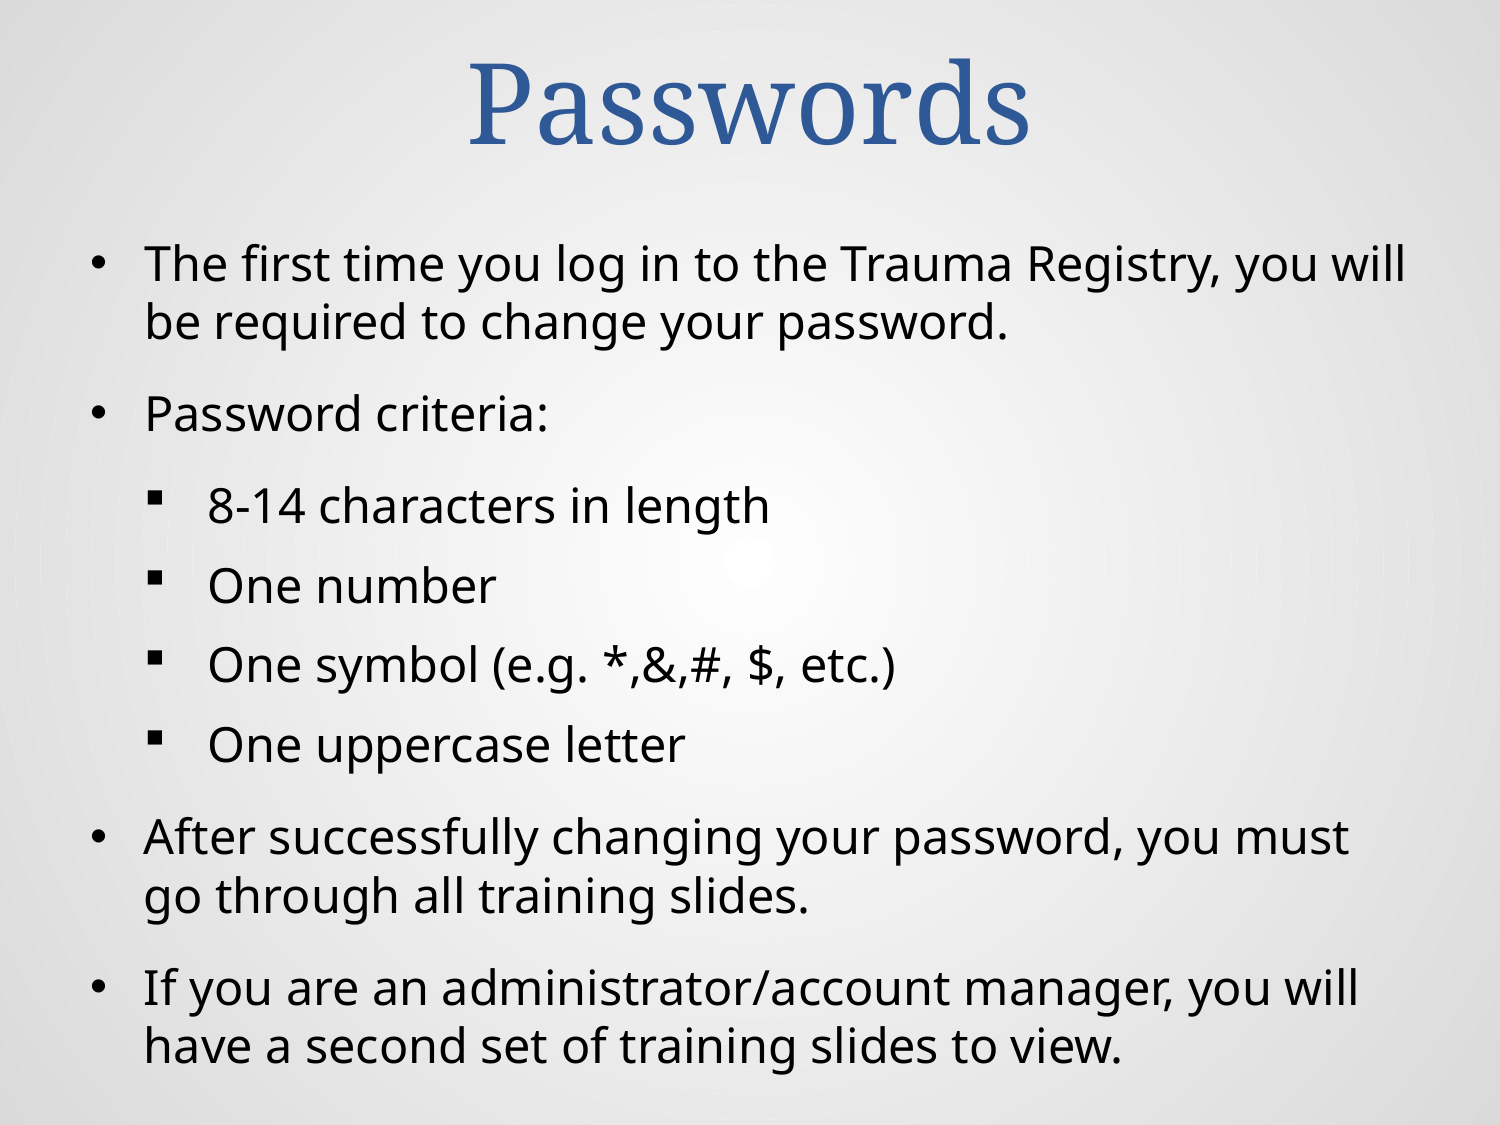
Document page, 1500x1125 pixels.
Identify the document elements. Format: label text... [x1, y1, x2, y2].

list The first time you log in to the Trauma Registry, you will be required to change your password. Password criteria: 8-14 characters in length One number One symbol (e.g. *,&,#, $, etc.) One uppercase letter After successfully changing your password, you must go through all training slides. If you are an administrator/account manager, you will have a second set of training slides to view. [75, 224, 1425, 1088]
title Passwords [75, 0, 1425, 175]
